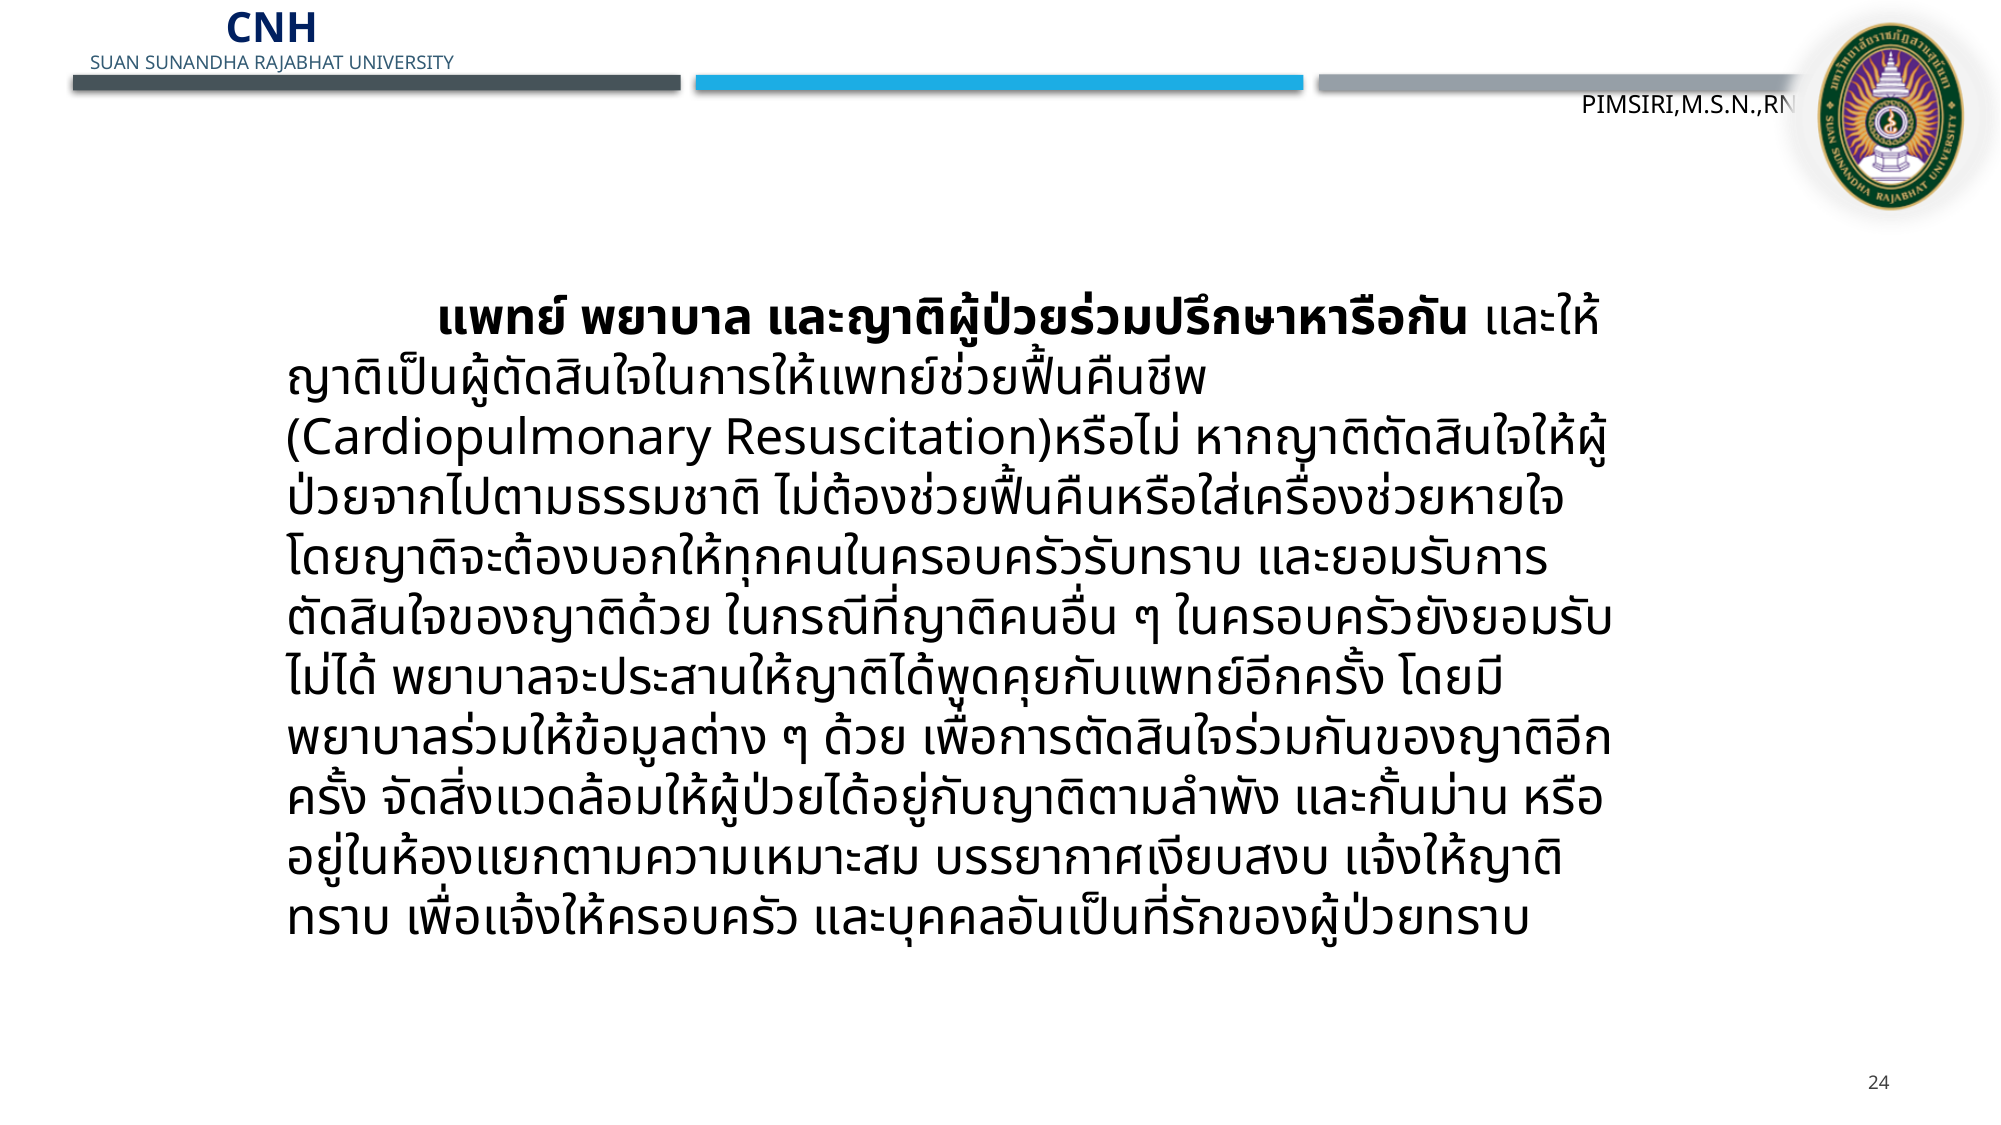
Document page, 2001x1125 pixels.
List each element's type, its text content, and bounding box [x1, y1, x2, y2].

slide_number 24 [1732, 1053, 1905, 1114]
text_box CNH SUAN SUNANDHA RAJABHAT UNIVERSITY [73, 0, 471, 81]
text_box PIMSIRI,M.S.N.,RN [1566, 81, 1762, 127]
picture [1768, 0, 2000, 240]
text_box แพทย์ พยาบาล และญาติผู้ป่วยร่วมปรึกษาหารือกัน และให้ญาติเป็นผู้ตัดสินใจในการให้แพทย์ช่วยฟื้นคืนชีพ (Cardiopulmonary Resuscitation)หรือไม่ หากญาติตัดสินใจให้ผู้ป่วยจากไปตามธรรมชาติ ไม่ต้องช่วยฟื้นคืนหรือใส่เครื่องช่วยหายใจ โดยญาติจะต้องบอกให้ทุกคนในครอบครัวรับทราบ และยอมรับการตัดสินใจของญาติด้วย ในกรณีที่ญาติคนอื่น ๆ ในครอบครัวยังยอมรับไม่ได้ พยาบาลจะประสานให้ญาติได้พูดคุยกับแพทย์อีกครั้ง โดยมีพยาบาลร่วมให้ข้อมูลต่าง ๆ ด้วย เพื่อการตัดสินใจร่วมกันของญาติอีกครั้ง จัดสิ่งแวดล้อมให้ผู้ป่วยได้อยู่กับญาติตามลำพัง และกั้นม่าน หรืออยู่ในห้องแยกตามความเหมาะสม บรรยากาศเงียบสงบ แจ้งให้ญาติทราบ เพื่อแจ้งให้ครอบครัว และบุคคลอันเป็นที่รักของผู้ป่วยทราบ [271, 277, 1649, 952]
